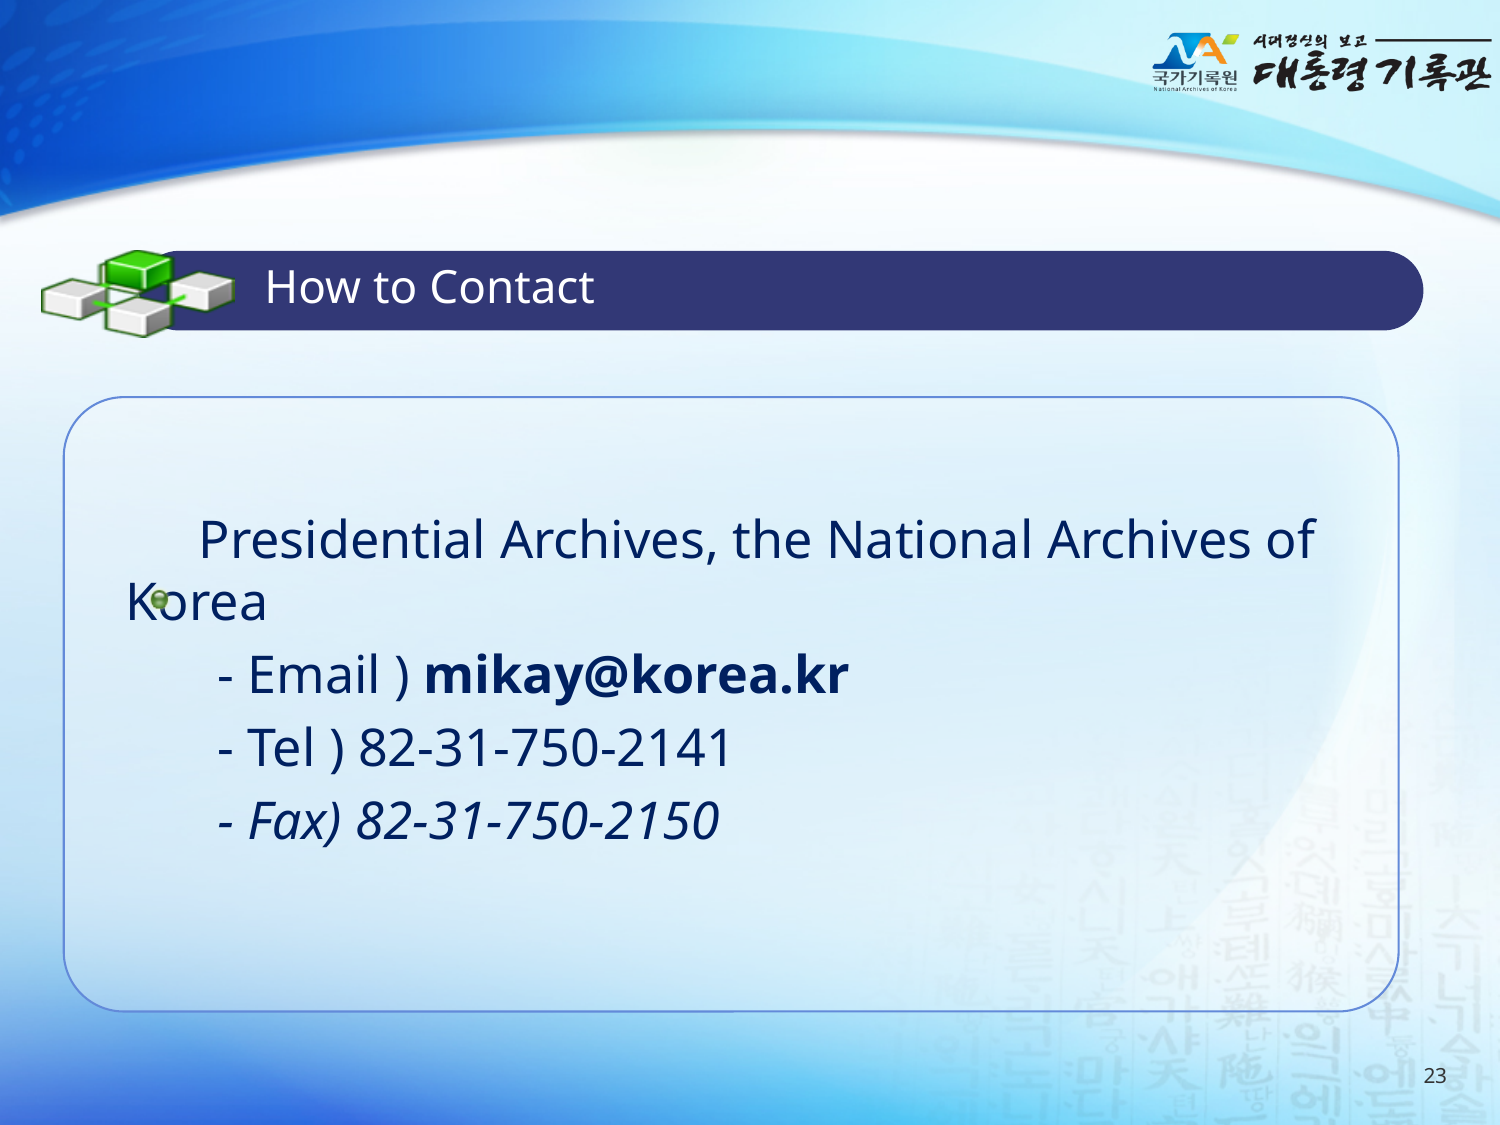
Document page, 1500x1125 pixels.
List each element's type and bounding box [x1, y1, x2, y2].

text_box [40, 250, 1424, 339]
picture [0, 0, 1500, 1125]
